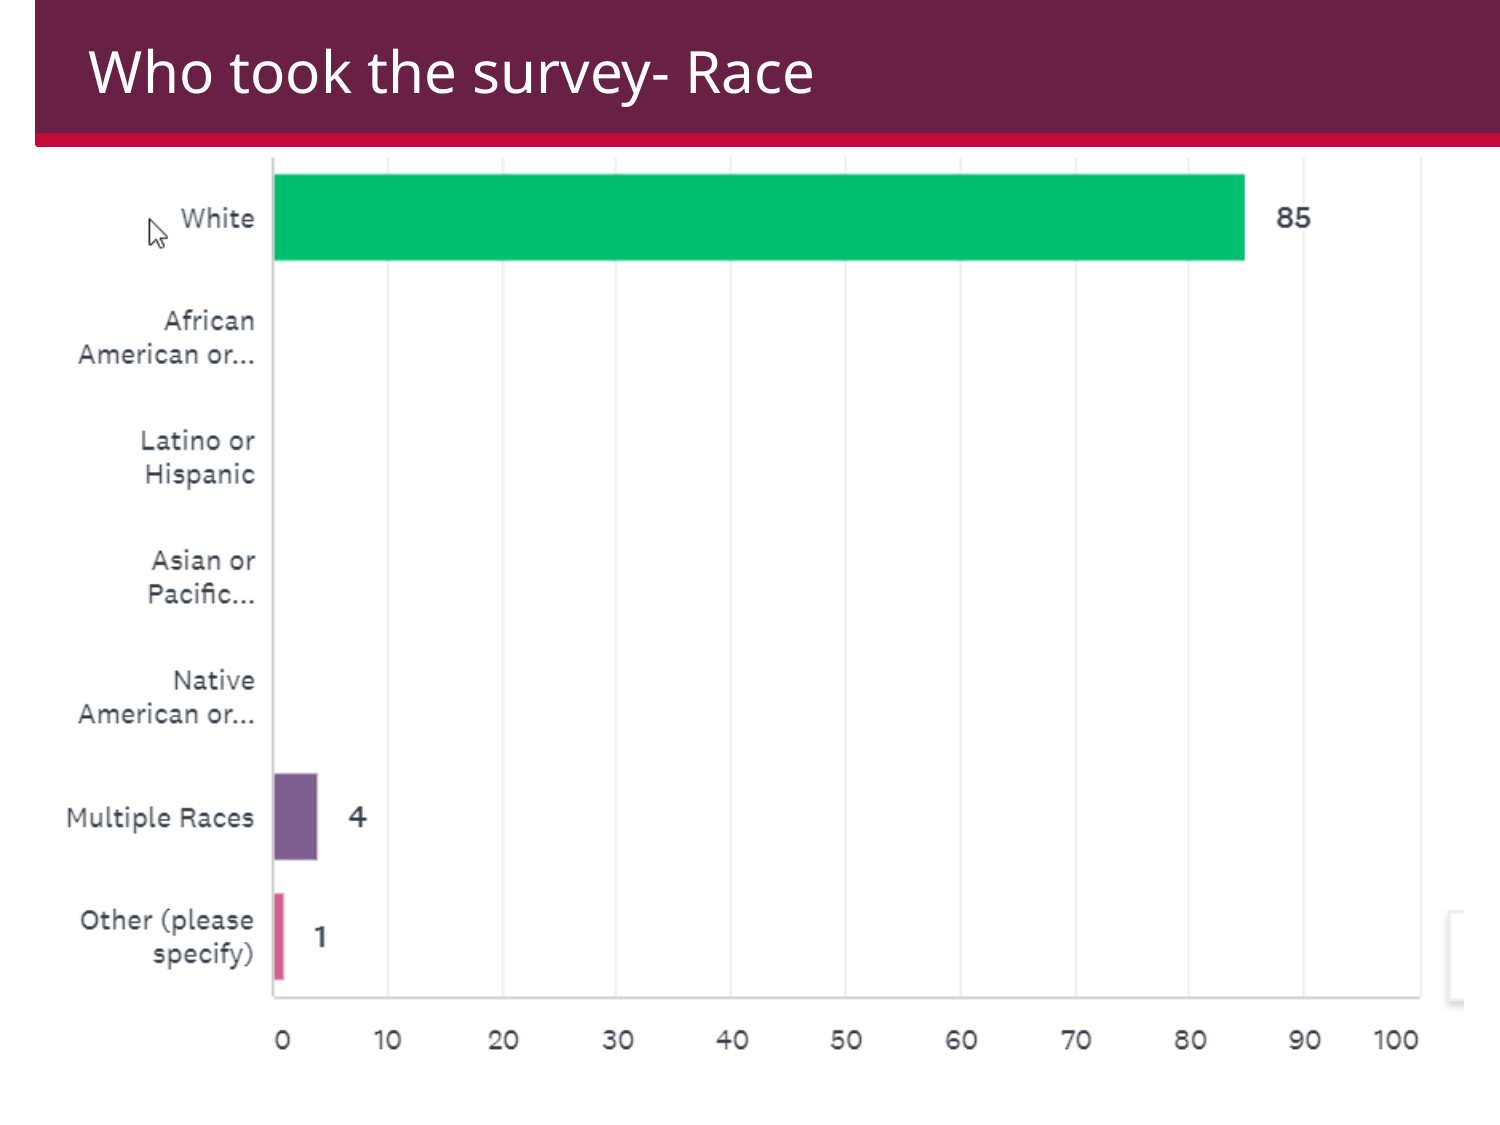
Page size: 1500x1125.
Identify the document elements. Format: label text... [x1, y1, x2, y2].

text_box [37, 0, 1500, 134]
picture [36, 137, 1464, 1073]
text_box Who took the survey- Race [73, 2, 1463, 137]
text_box [1463, 134, 1500, 145]
